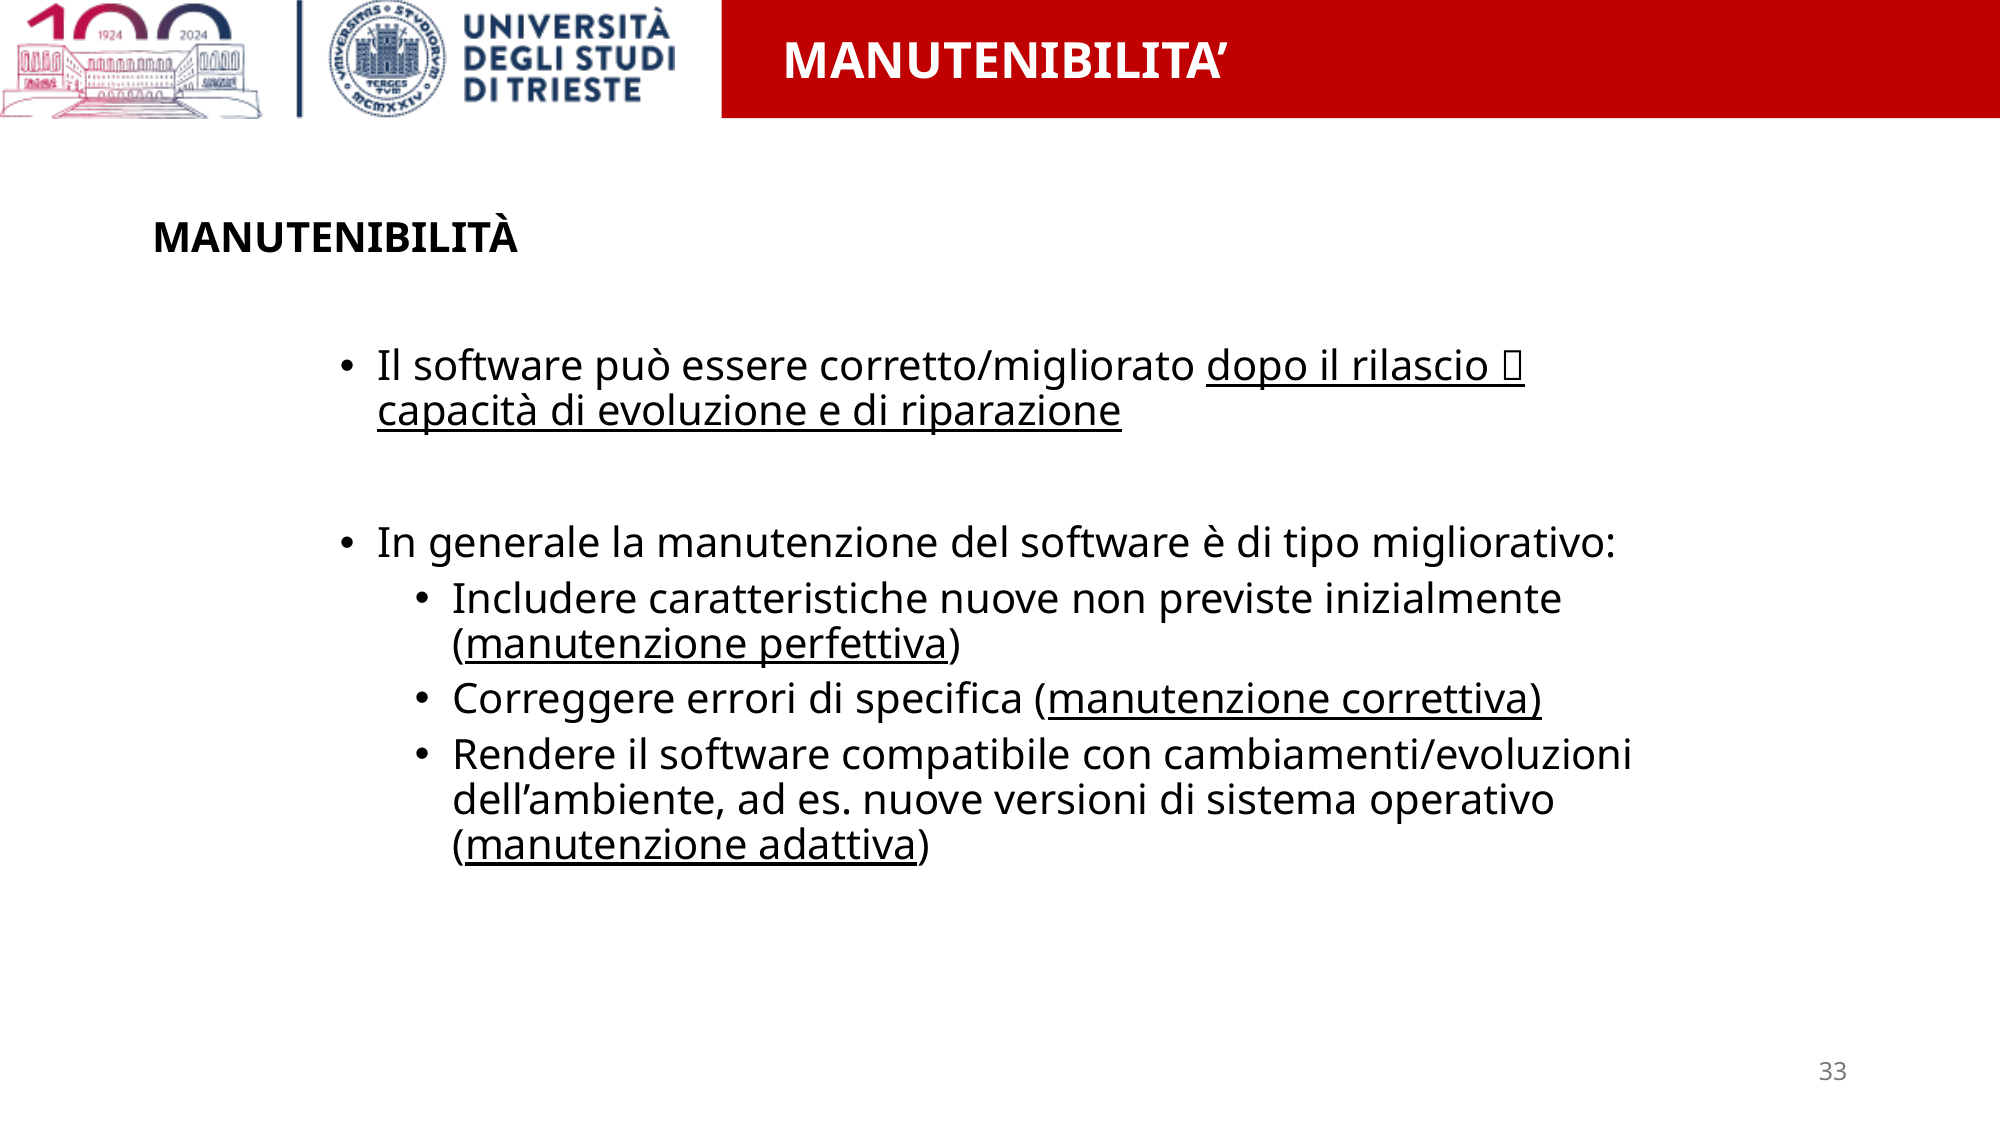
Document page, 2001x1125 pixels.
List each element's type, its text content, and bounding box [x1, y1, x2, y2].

picture [0, 0, 676, 119]
slide_number 33 [1412, 1042, 1863, 1103]
title MANUTENIBILITÀ [137, 130, 1863, 348]
text_box MANUTENIBILITA’ [768, 21, 1928, 96]
list Il software può essere corretto/migliorato dopo il rilascio  capacità di evoluzione e di riparazione In generale la manutenzione del software è di tipo migliorativo: Includere caratteristiche nuove non previste inizialmente (manutenzione perfettiva) Correggere errori di specifica (manutenzione correttiva) Rendere il software compatibile con cambiamenti/evoluzioni dell’ambiente, ad es. nuove versioni di sistema operativo (manutenzione adattiva) [324, 337, 1675, 922]
text_box [720, 0, 2000, 120]
